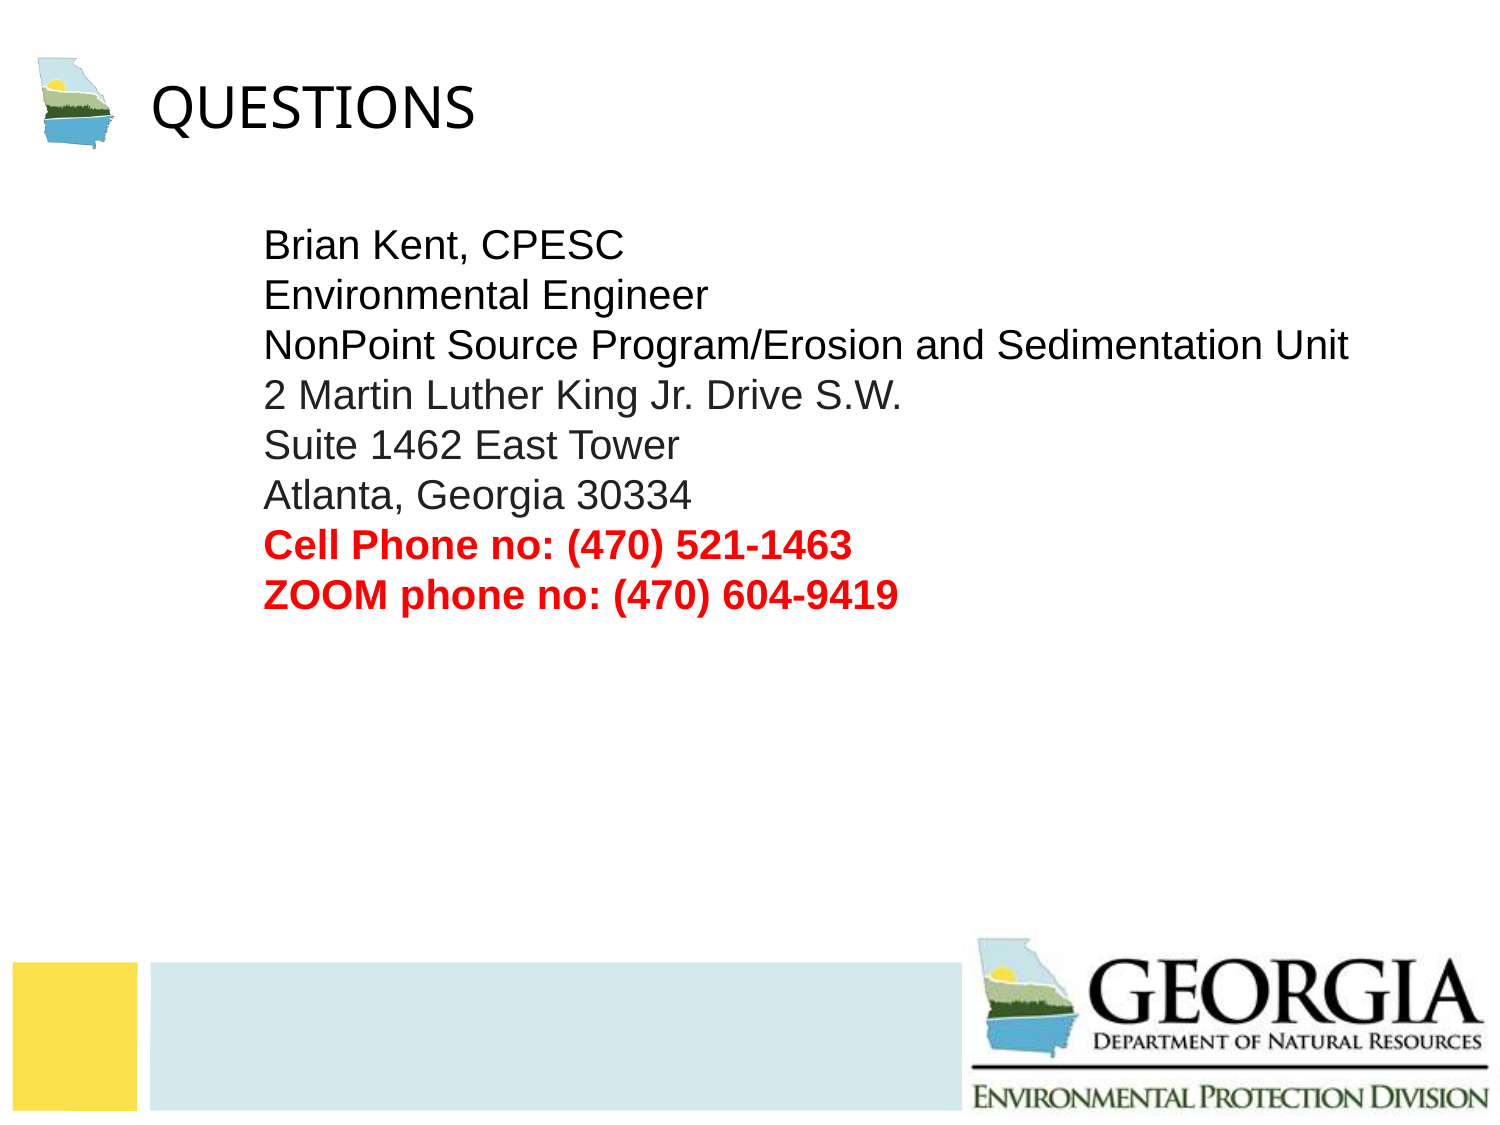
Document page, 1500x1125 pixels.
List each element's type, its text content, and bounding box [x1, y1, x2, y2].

picture [962, 927, 1500, 1119]
text_box Brian Kent, CPESC Environmental Engineer NonPoint Source Program/Erosion and Sedimentation Unit 2 Martin Luther King Jr. Drive S.W. Suite 1462 East Tower Atlanta, Georgia 30334 Cell Phone no: (470) 521-1463 ZOOM phone no: (470) 604-9419 [248, 210, 1365, 653]
picture [23, 50, 125, 152]
title QUESTIONS [135, 60, 1369, 150]
